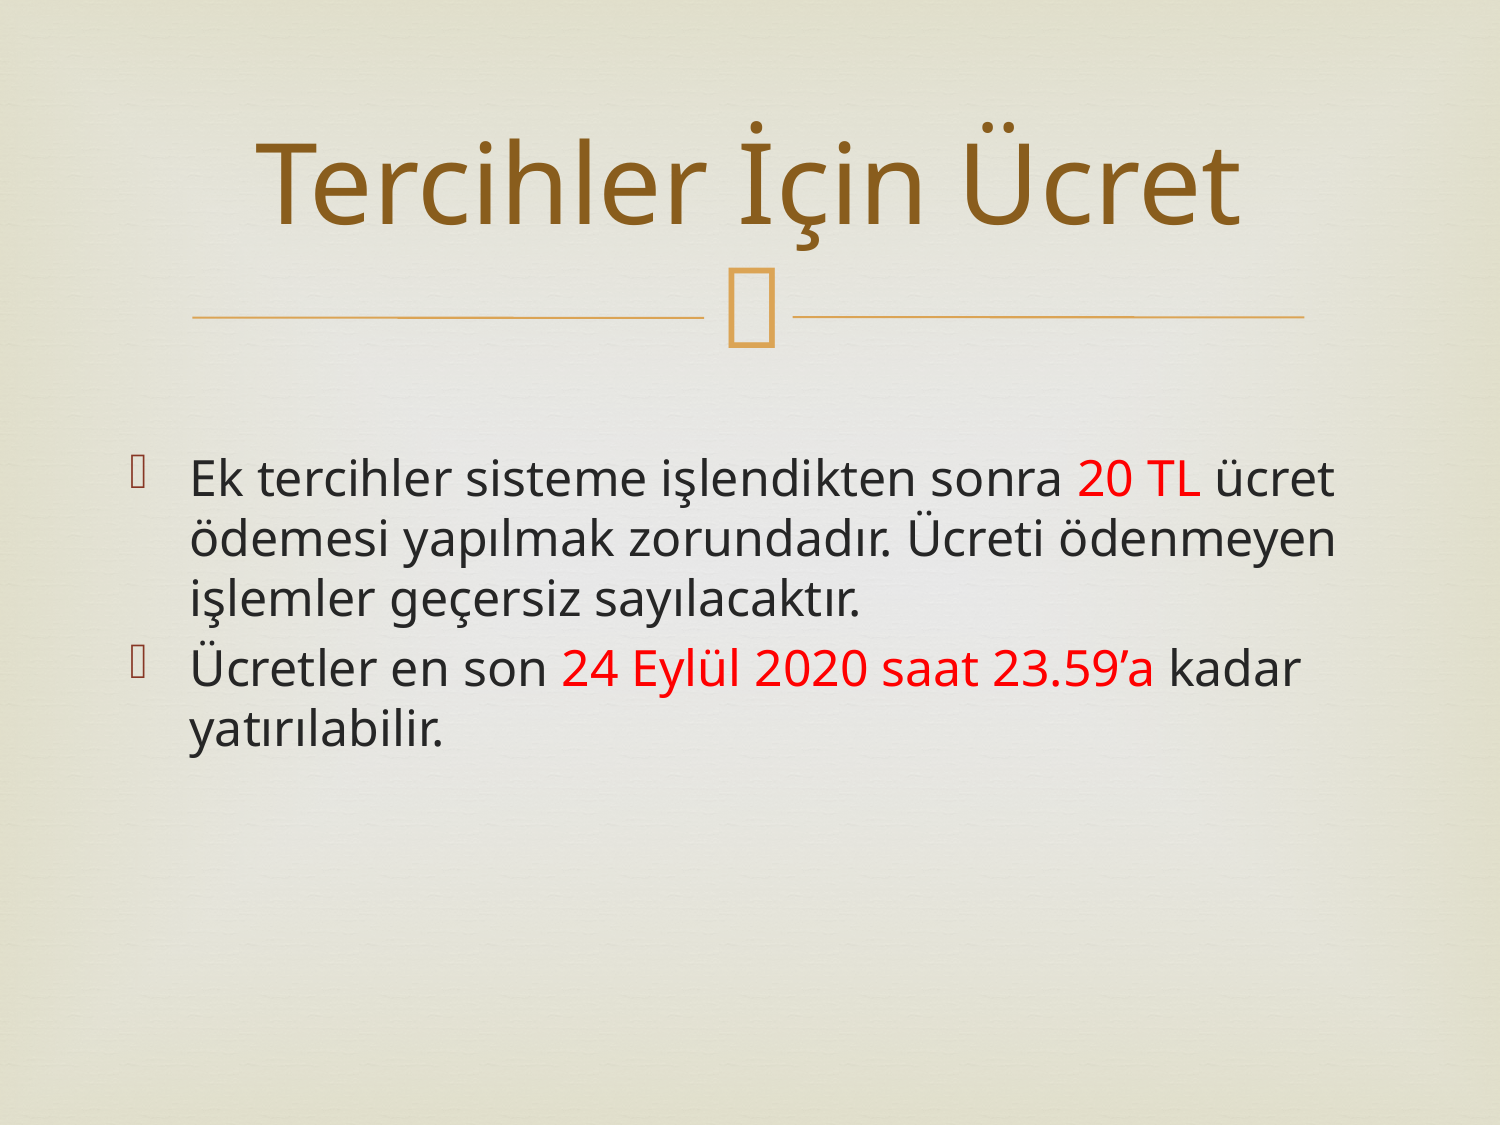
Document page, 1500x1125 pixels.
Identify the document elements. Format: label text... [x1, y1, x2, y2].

title Tercihler İçin Ücret [112, 93, 1386, 267]
list Ek tercihler sisteme işlendikten sonra 20 TL ücret ödemesi yapılmak zorundadır. Ücreti ödenmeyen işlemler geçersiz sayılacaktır. Ücretler en son 24 Eylül 2020 saat 23.59’a kadar yatırılabilir. [114, 368, 1386, 1005]
